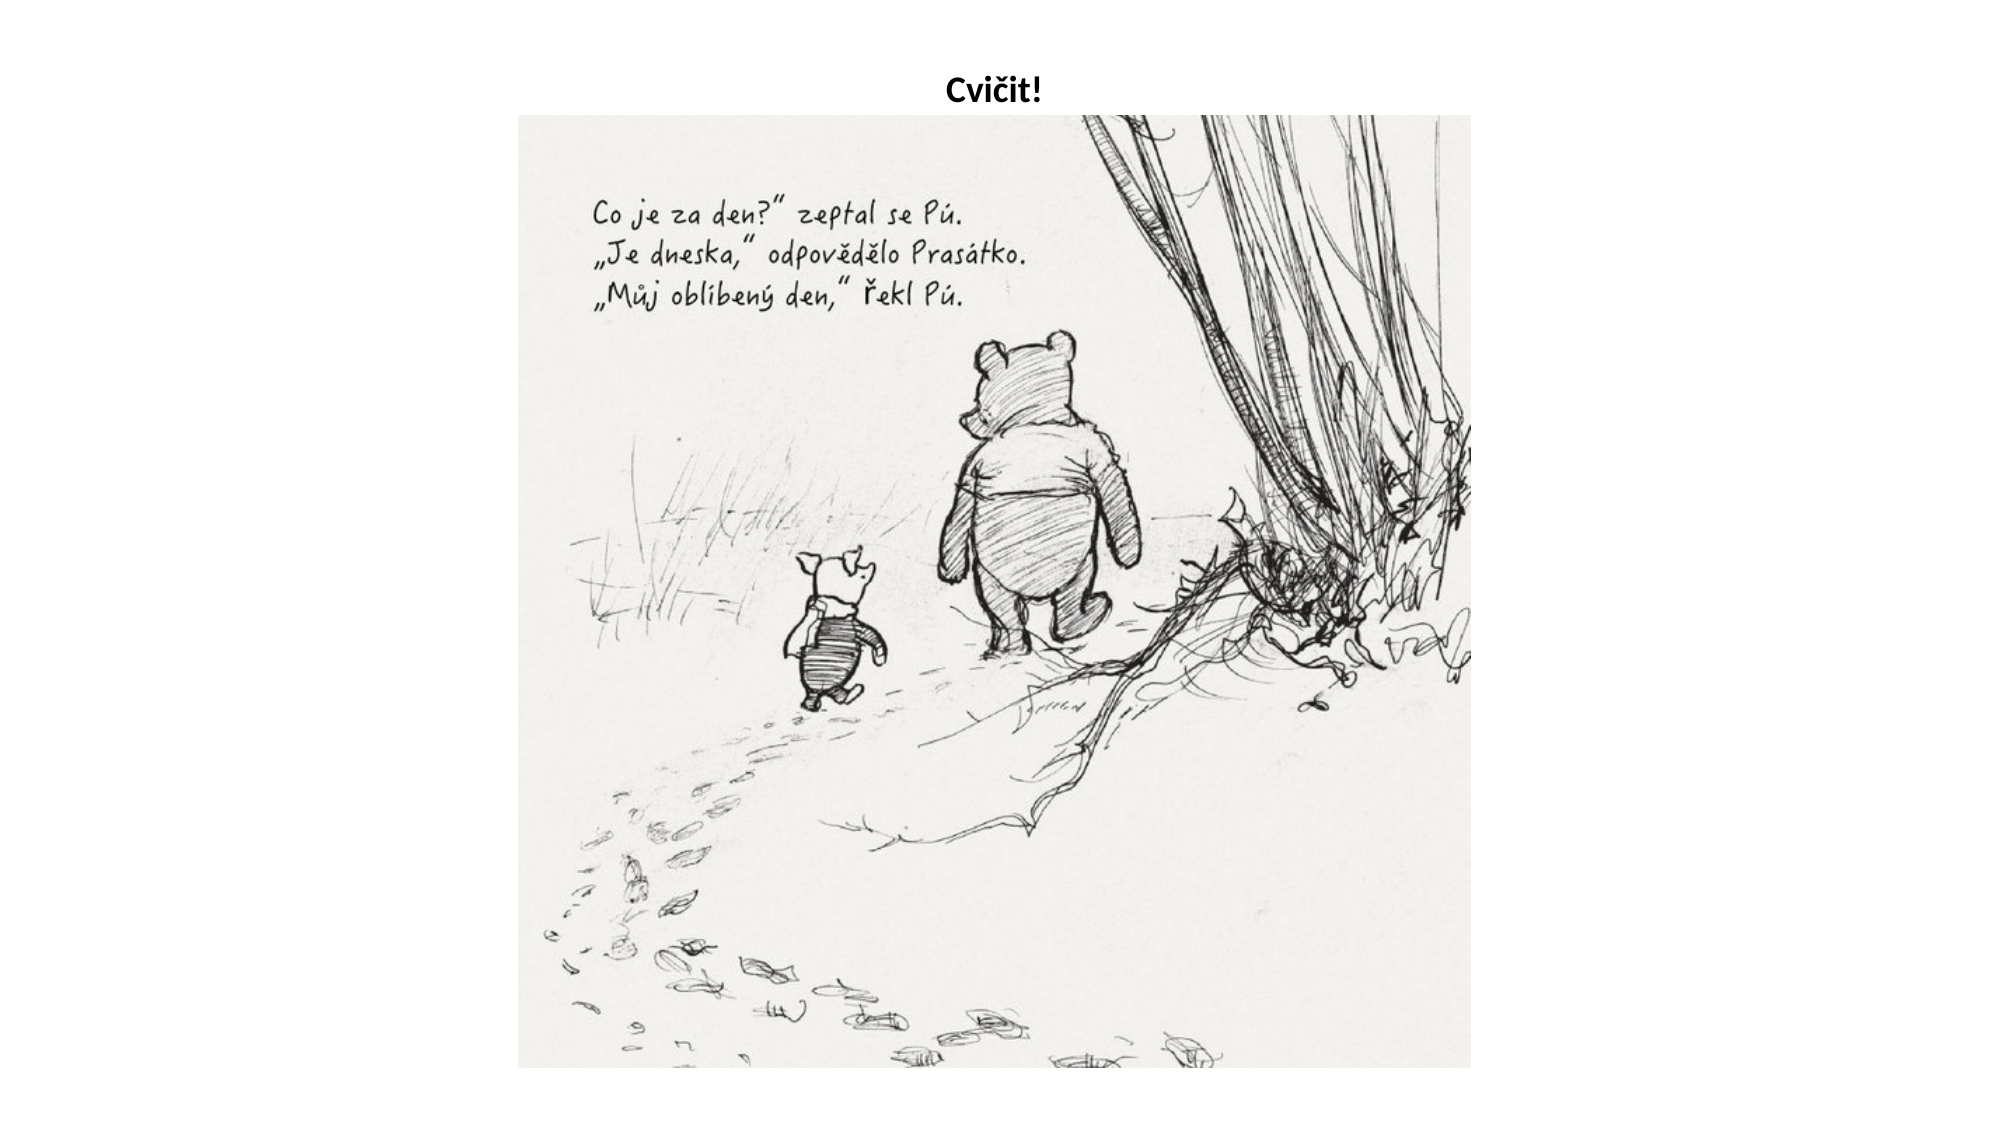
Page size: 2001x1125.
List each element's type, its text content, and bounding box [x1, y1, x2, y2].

picture [518, 115, 1471, 1068]
text_box Cvičit! [27, 54, 1962, 117]
